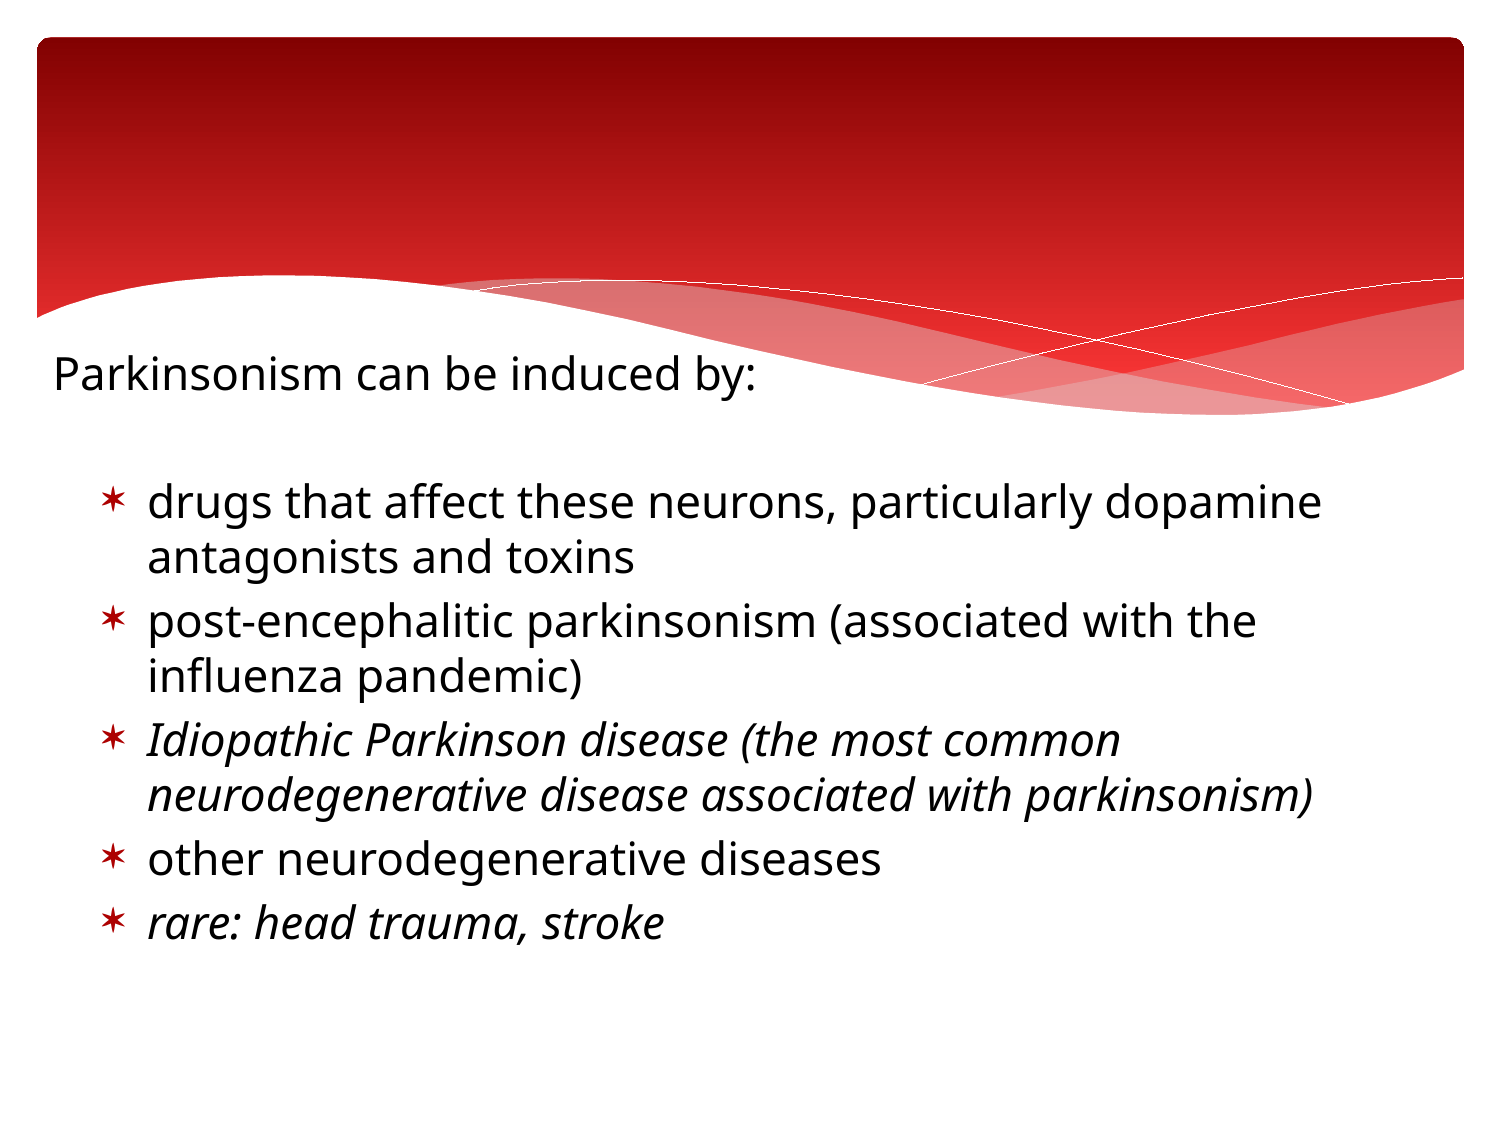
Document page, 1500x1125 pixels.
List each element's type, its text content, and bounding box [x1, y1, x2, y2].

list Parkinsonism can be induced by: drugs that affect these neurons, particularly dopamine antagonists and toxins post-encephalitic parkinsonism (associated with the influenza pandemic) Idiopathic Parkinson disease (the most common neurodegenerative disease associated with parkinsonism) other neurodegenerative diseases rare: head trauma, stroke [37, 337, 1463, 1080]
